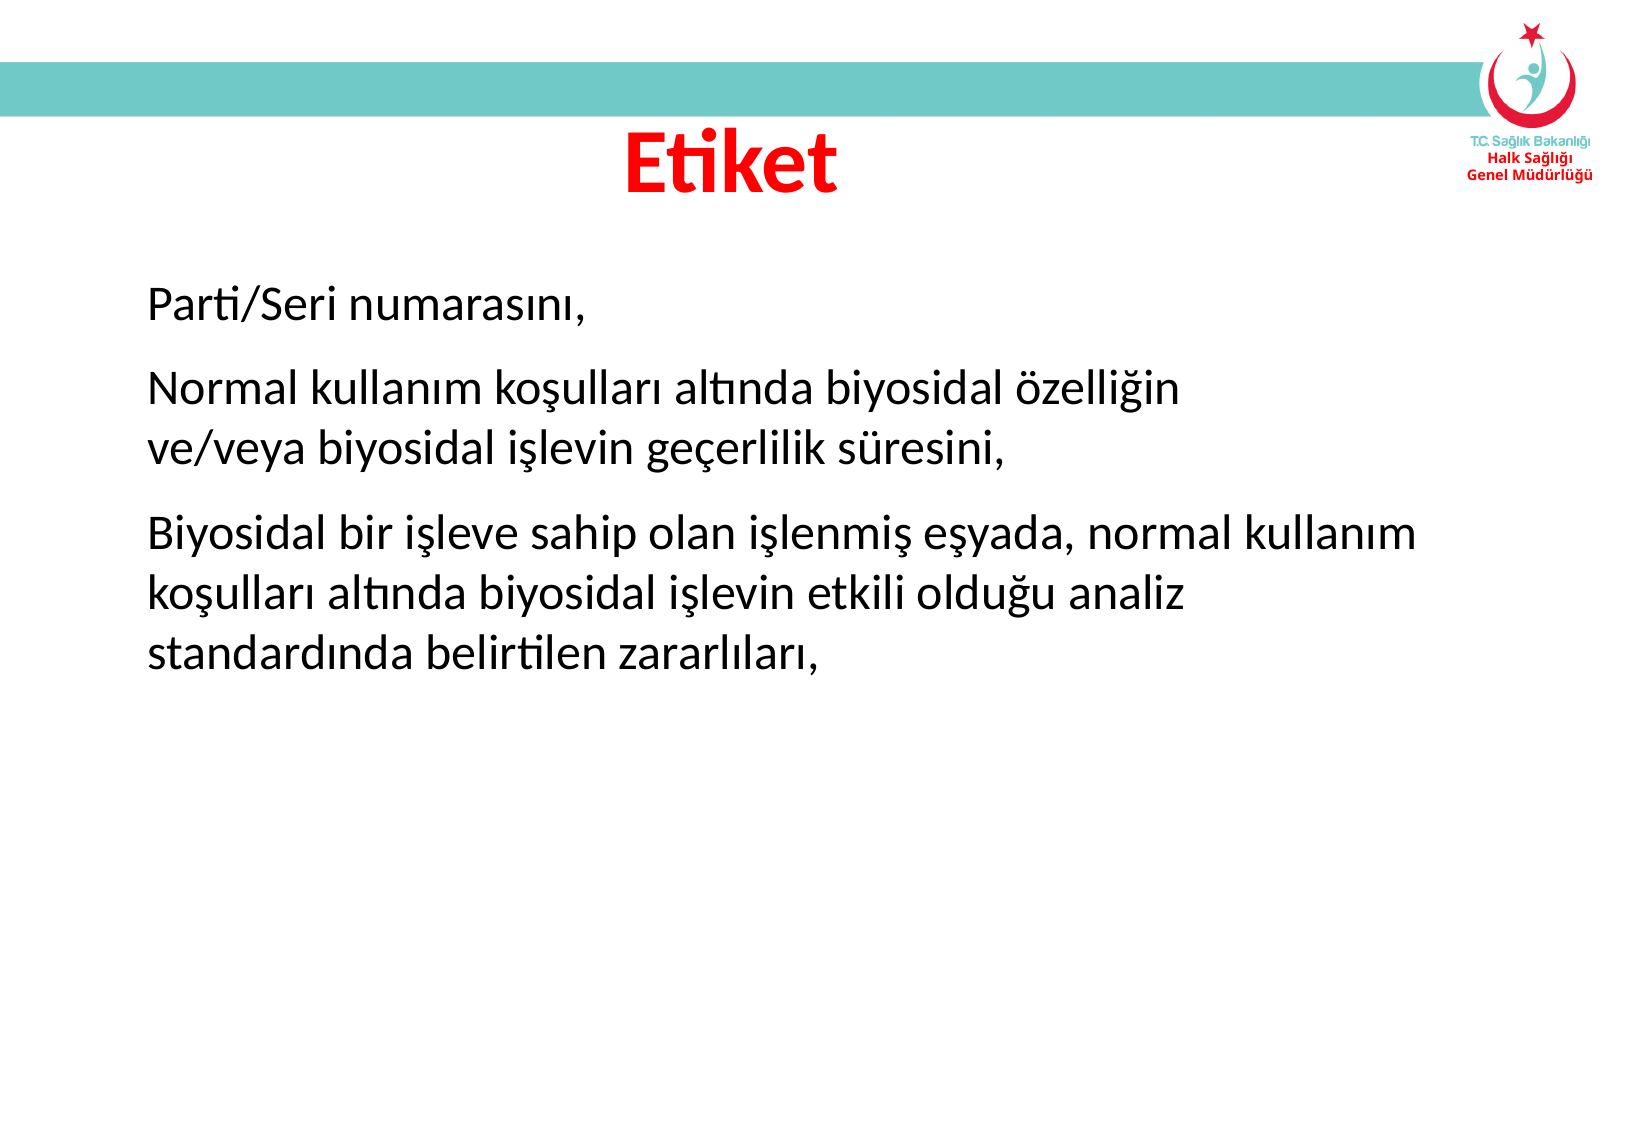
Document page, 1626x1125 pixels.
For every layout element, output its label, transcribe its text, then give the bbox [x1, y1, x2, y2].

list Parti/Seri numarasını, Normal kullanım koşulları altında biyosidal özelliğin ve/veya biyosidal işlevin geçerlilik süresini, Biyosidal bir işleve sahip olan işlenmiş eşyada, normal kullanım koşulları altında biyosidal işlevin etkili olduğu analiz standardında belirtilen zararlıları, [132, 262, 1463, 856]
picture [0, 23, 1590, 148]
title Etiket [0, 93, 1463, 233]
